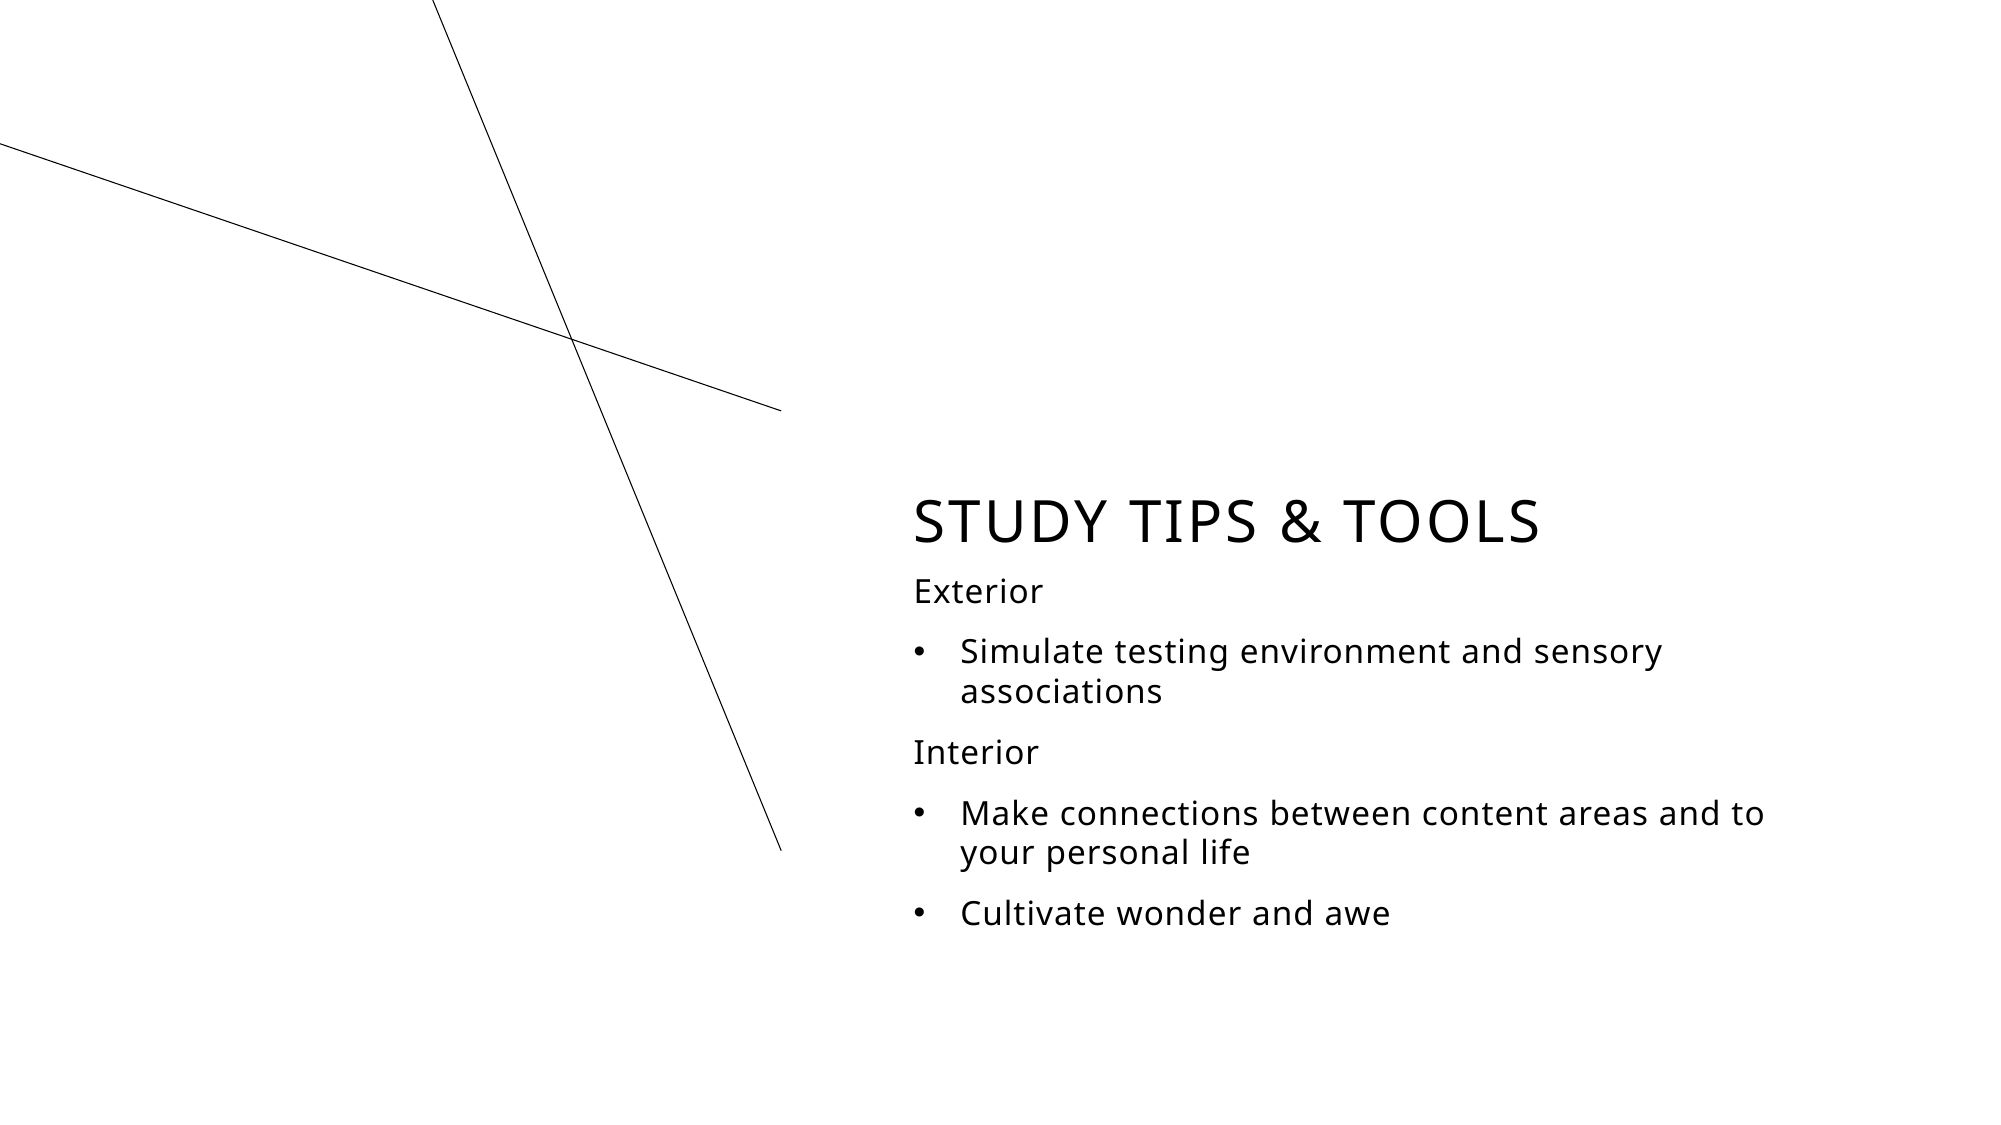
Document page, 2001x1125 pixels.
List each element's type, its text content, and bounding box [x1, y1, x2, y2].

list Exterior Simulate testing environment and sensory associations Interior Make connections between content areas and to your personal life Cultivate wonder and awe [898, 562, 1827, 991]
title STUDY tips & tools [898, 364, 1737, 562]
